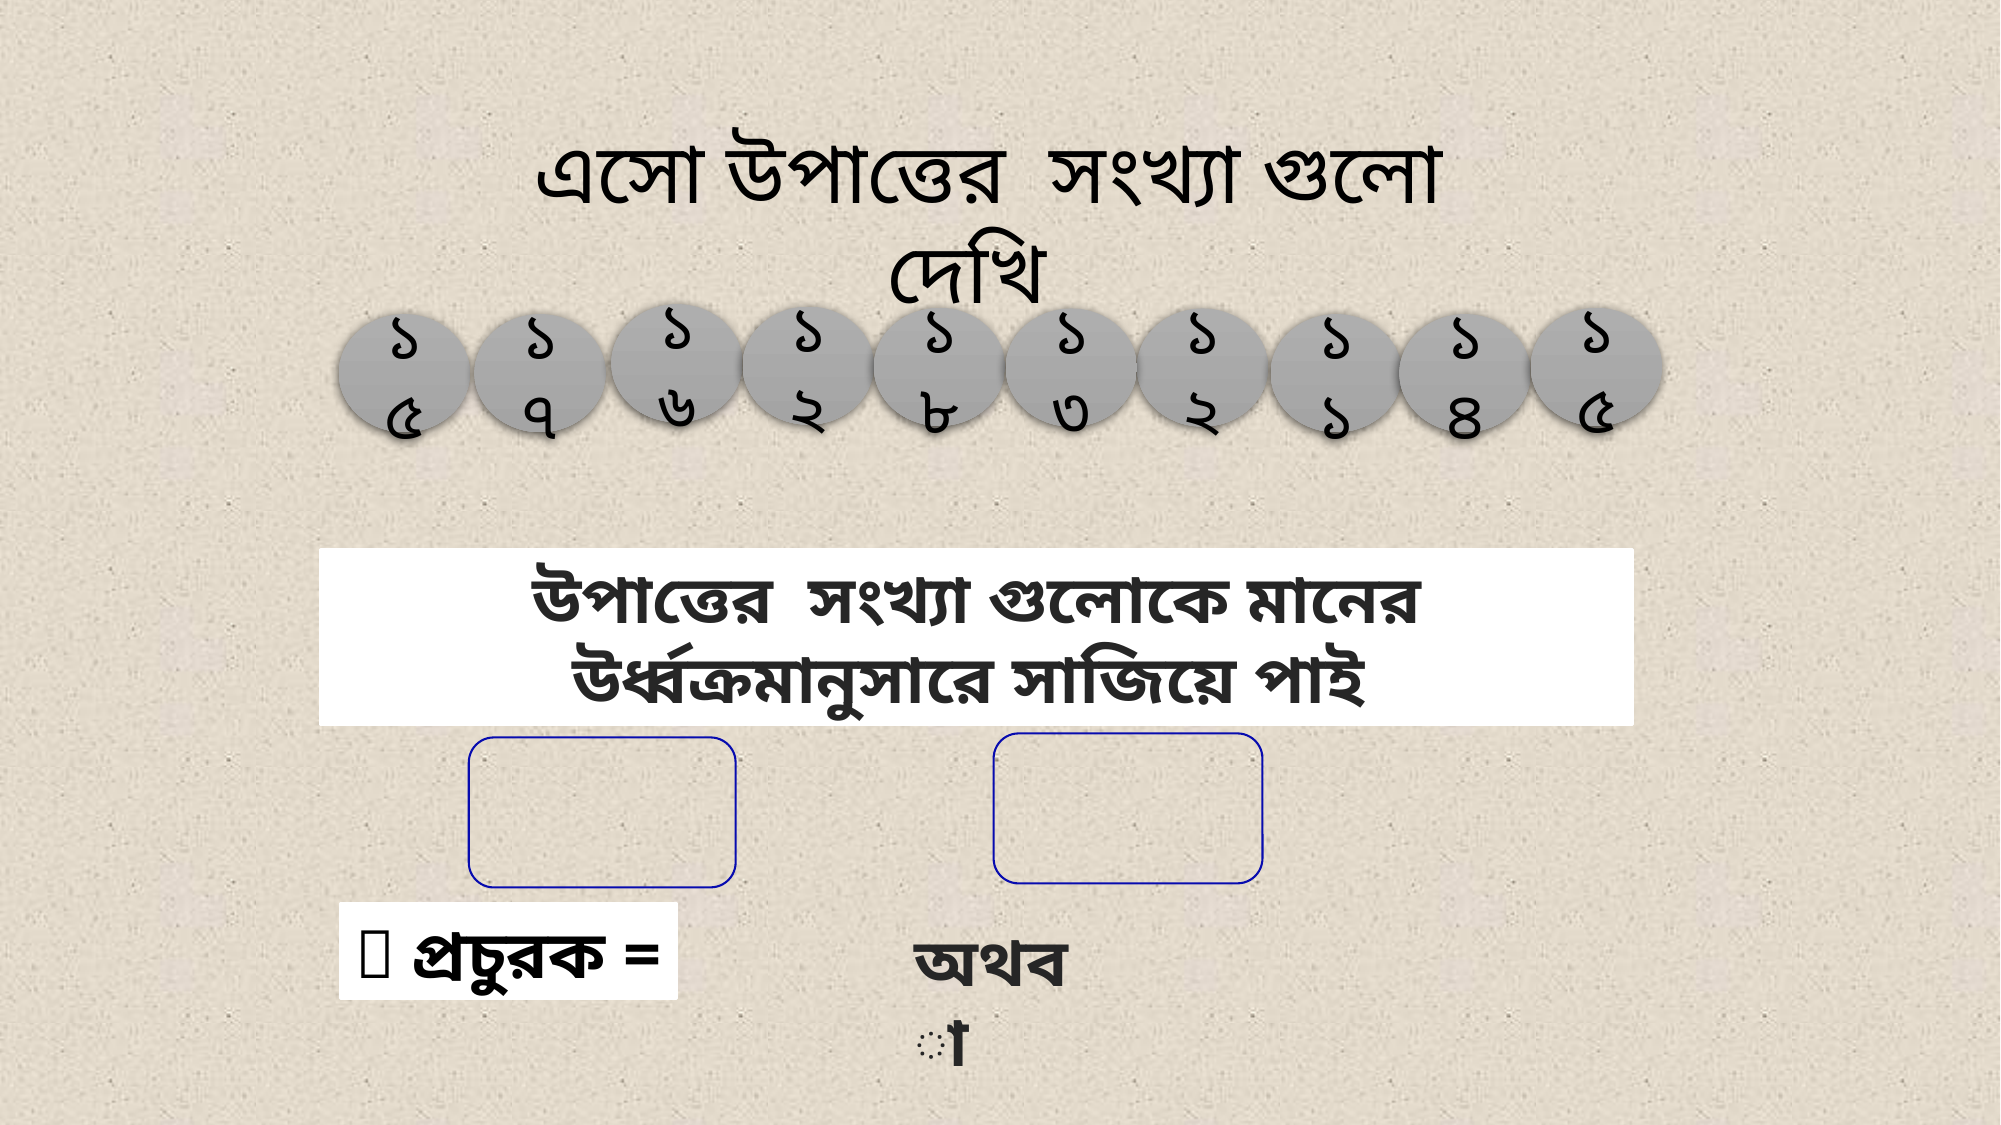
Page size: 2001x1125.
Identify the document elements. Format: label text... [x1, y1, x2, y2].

text_box [992, 732, 1264, 885]
text_box ১৭ [474, 328, 605, 433]
text_box ১২ [1140, 328, 1267, 427]
text_box [467, 736, 737, 889]
text_box ১১ [1270, 328, 1397, 433]
text_box ১৮ [873, 328, 1002, 426]
text_box ১৬ [611, 328, 739, 423]
text_box অথবা [900, 912, 1100, 1088]
text_box ১৫ [1530, 307, 1662, 426]
text_box ১২ [742, 328, 870, 425]
text_box ১৪ [1399, 328, 1527, 433]
text_box ১৩ [1005, 328, 1137, 427]
picture [0, 0, 2001, 1125]
text_box  প্রচুরক = [340, 904, 677, 999]
text_box এসো উপাত্তের সংখ্যা গুলো দেখি [437, 112, 1540, 328]
text_box উপাত্তের সংখ্যা গুলোকে মানের উর্ধ্বক্রমানুসারে সাজিয়ে পাই [320, 549, 1633, 725]
text_box ১৫ [338, 314, 468, 433]
